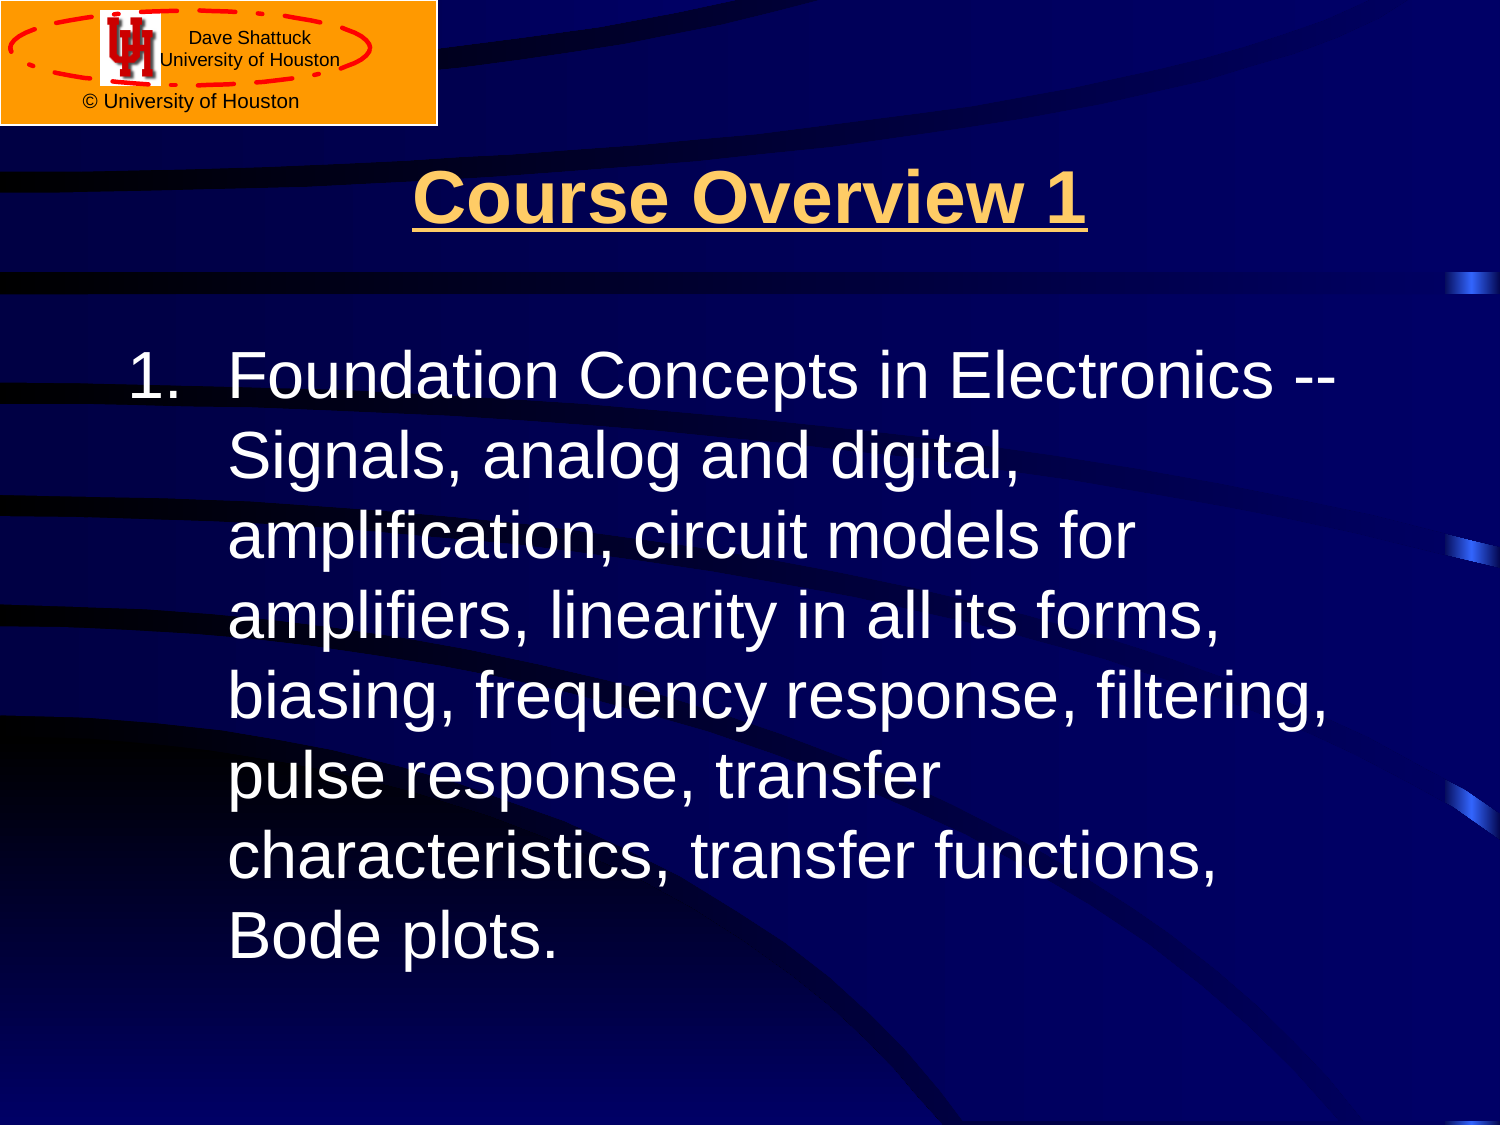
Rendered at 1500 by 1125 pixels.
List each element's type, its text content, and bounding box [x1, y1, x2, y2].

title Course Overview 1 [112, 99, 1388, 288]
list Foundation Concepts in Electronics -- Signals, analog and digital, amplification, circuit models for amplifiers, linearity in all its forms, biasing, frequency response, filtering, pulse response, transfer characteristics, transfer functions, Bode plots. [112, 324, 1388, 1001]
